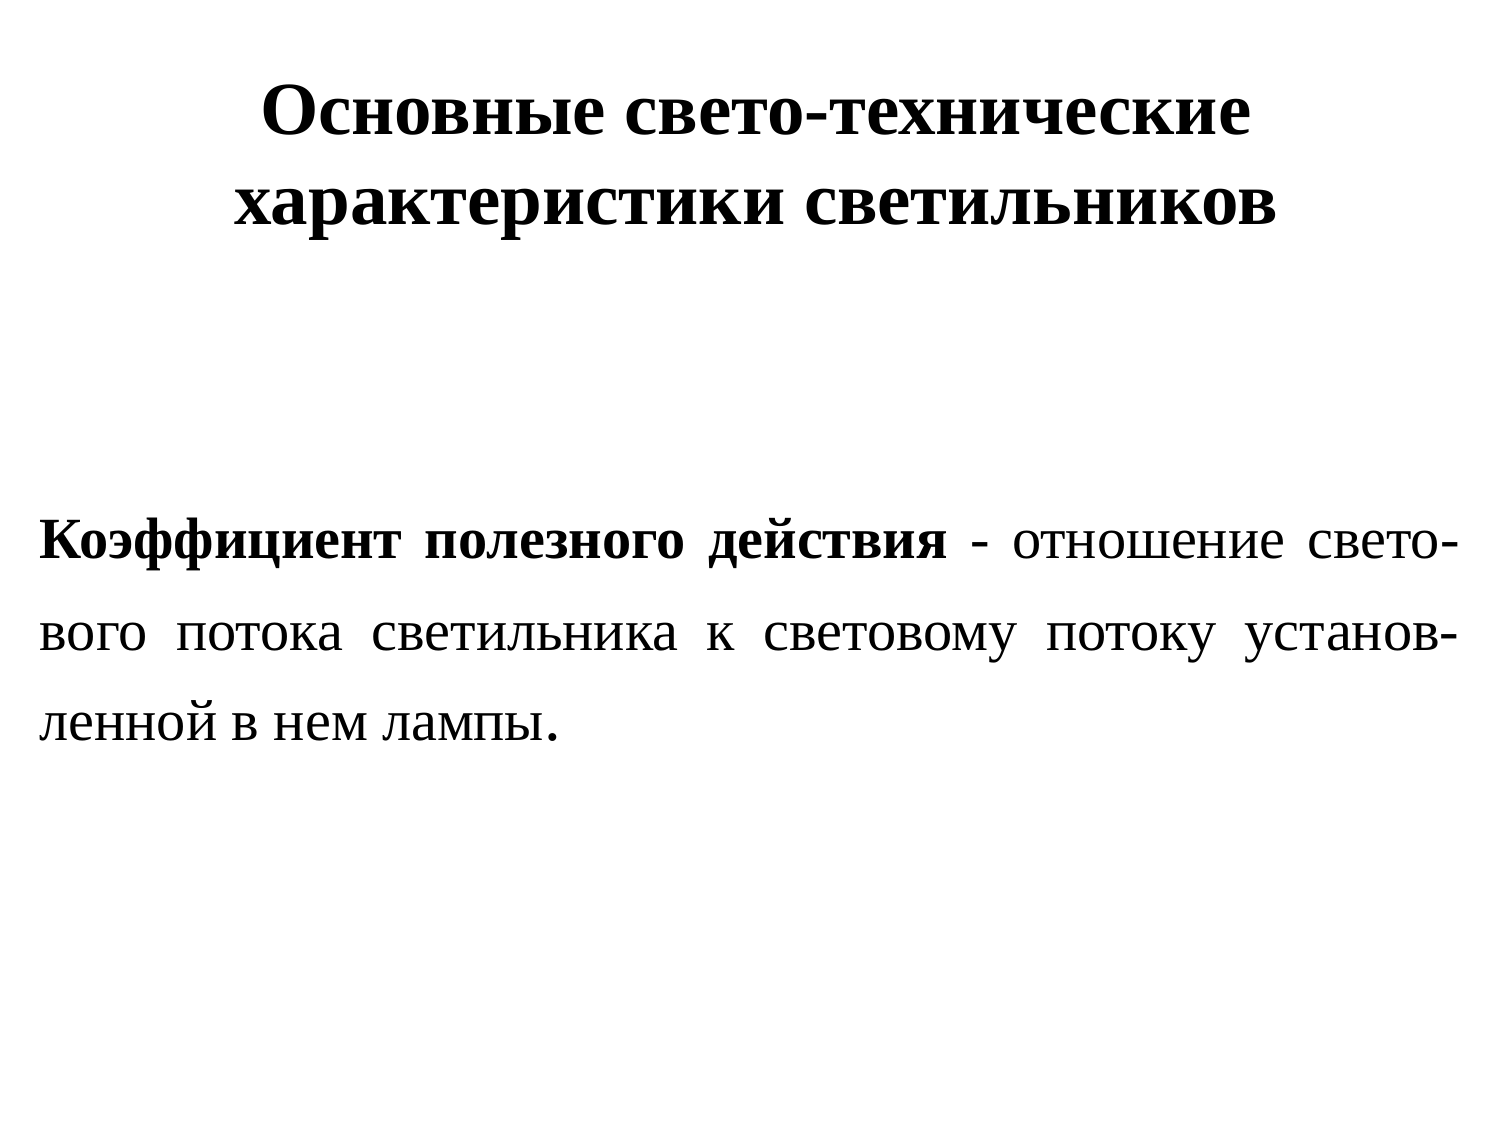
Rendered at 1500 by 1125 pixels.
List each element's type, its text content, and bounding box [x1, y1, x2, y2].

list Коэффициент полезного действия - отношение свето-вого потока светильника к световому потоку установ-ленной в нем лампы. [24, 287, 1475, 988]
title Основные свето-технические характеристики светильников [62, 50, 1450, 250]
